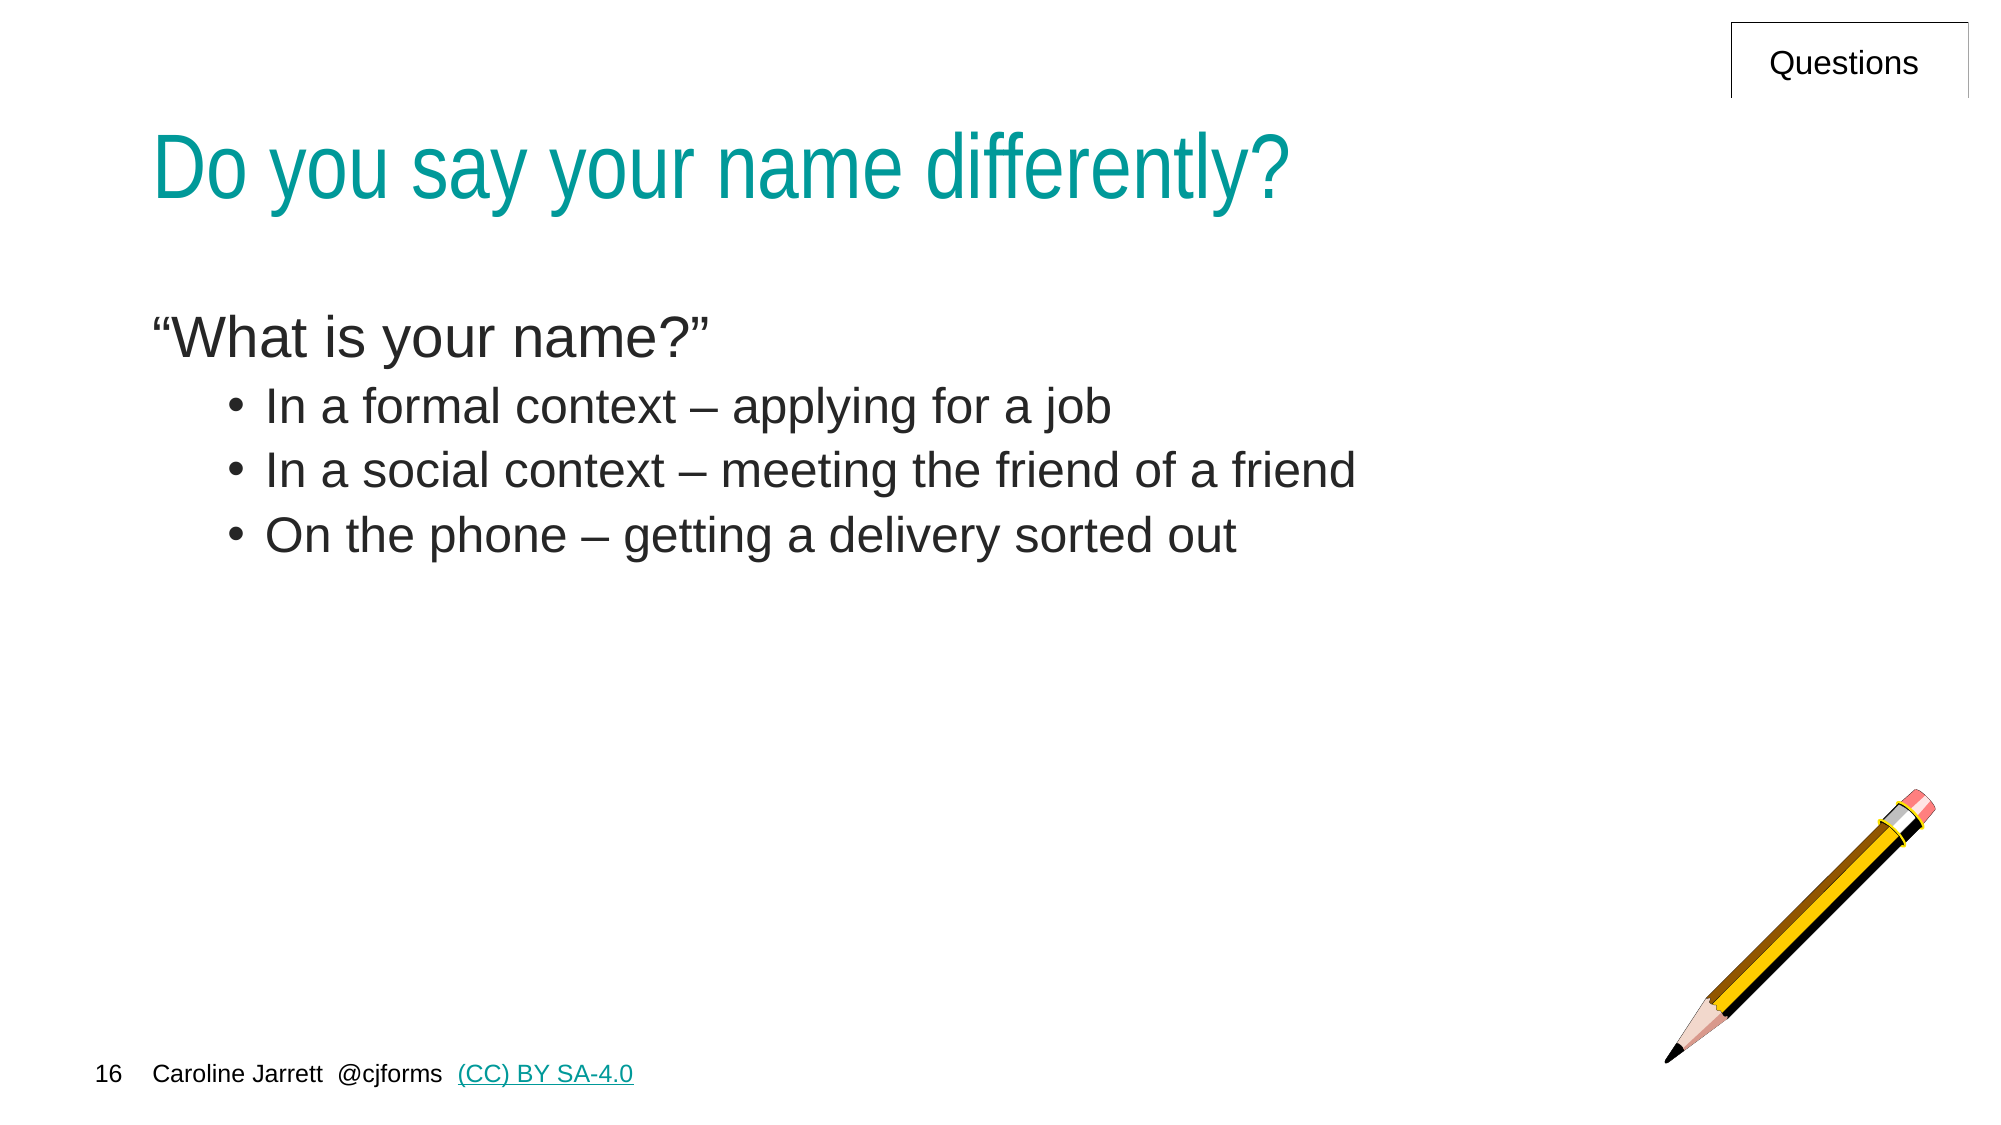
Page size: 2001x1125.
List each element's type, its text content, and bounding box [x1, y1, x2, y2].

title Do you say your name differently? [137, 59, 1863, 278]
picture [1663, 785, 1939, 1066]
list “What is your name?” In a formal context – applying for a job In a social context – meeting the friend of a friend On the phone – getting a delivery sorted out [137, 299, 1863, 1014]
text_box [1727, 21, 1969, 98]
